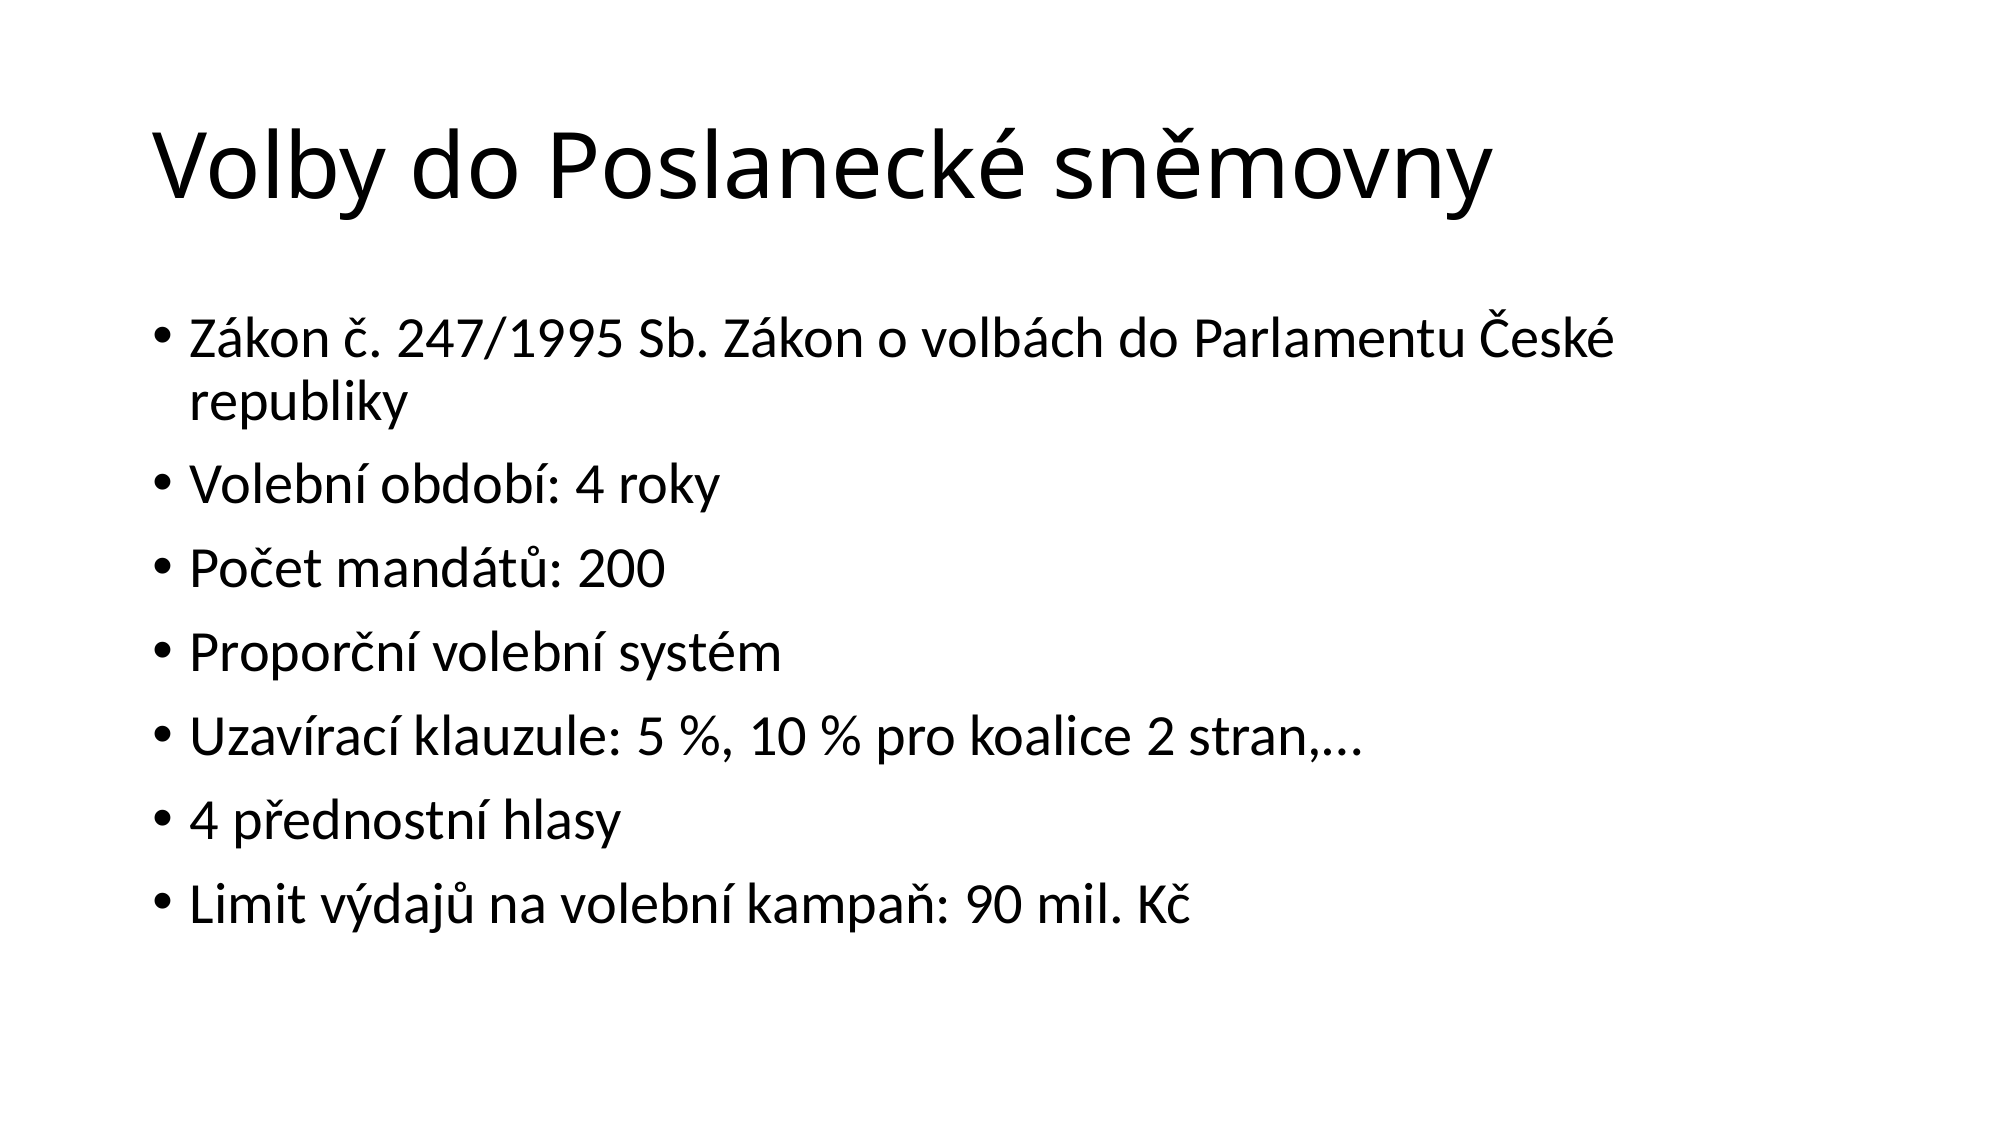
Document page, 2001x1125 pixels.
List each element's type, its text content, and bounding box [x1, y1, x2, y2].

title Volby do Poslanecké sněmovny [137, 59, 1863, 278]
list Zákon č. 247/1995 Sb. Zákon o volbách do Parlamentu České republiky Volební období: 4 roky Počet mandátů: 200 Proporční volební systém Uzavírací klauzule: 5 %, 10 % pro koalice 2 stran,… 4 přednostní hlasy Limit výdajů na volební kampaň: 90 mil. Kč [137, 299, 1863, 1014]
